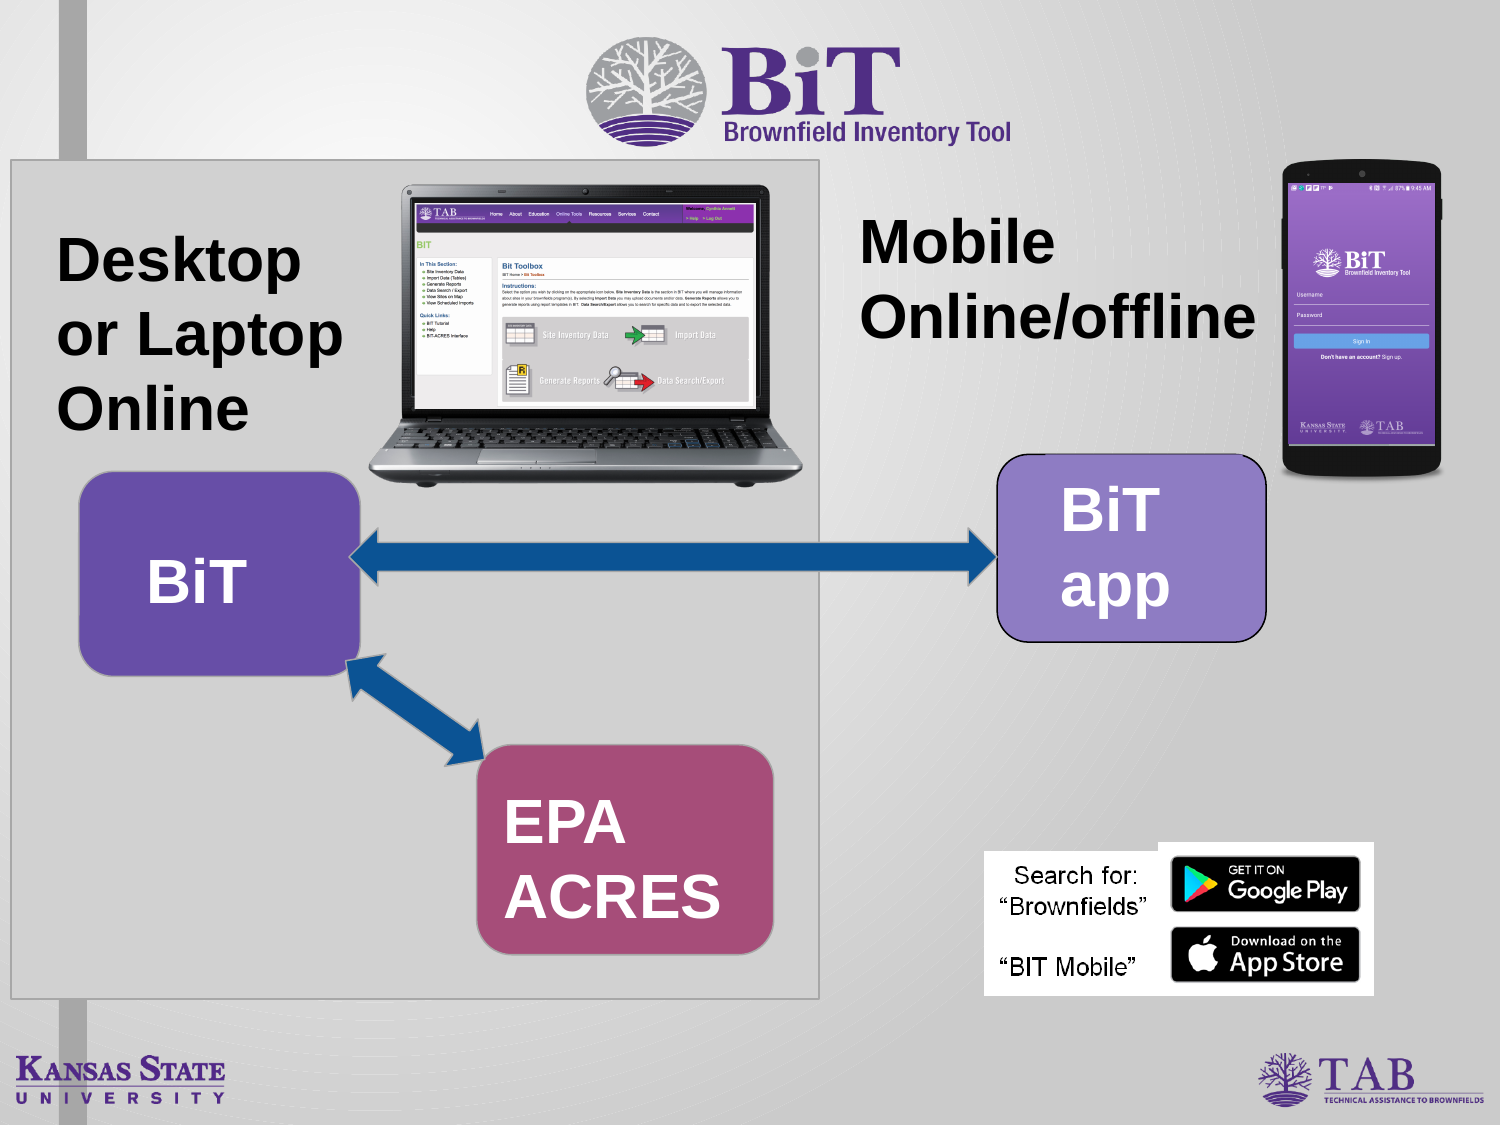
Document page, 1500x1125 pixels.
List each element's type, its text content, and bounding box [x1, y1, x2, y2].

picture [560, 24, 1037, 160]
text_box [11, 159, 820, 999]
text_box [476, 744, 774, 955]
text_box Mobile Online/offline [844, 186, 1277, 268]
picture [360, 176, 811, 496]
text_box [1277, 159, 1460, 485]
text_box [348, 653, 483, 767]
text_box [78, 471, 361, 677]
text_box Desktop or Laptop Online [41, 203, 360, 438]
picture [1250, 1042, 1488, 1117]
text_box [997, 454, 1267, 643]
text_box [361, 527, 997, 586]
picture [984, 842, 1374, 996]
picture [16, 1055, 225, 1104]
